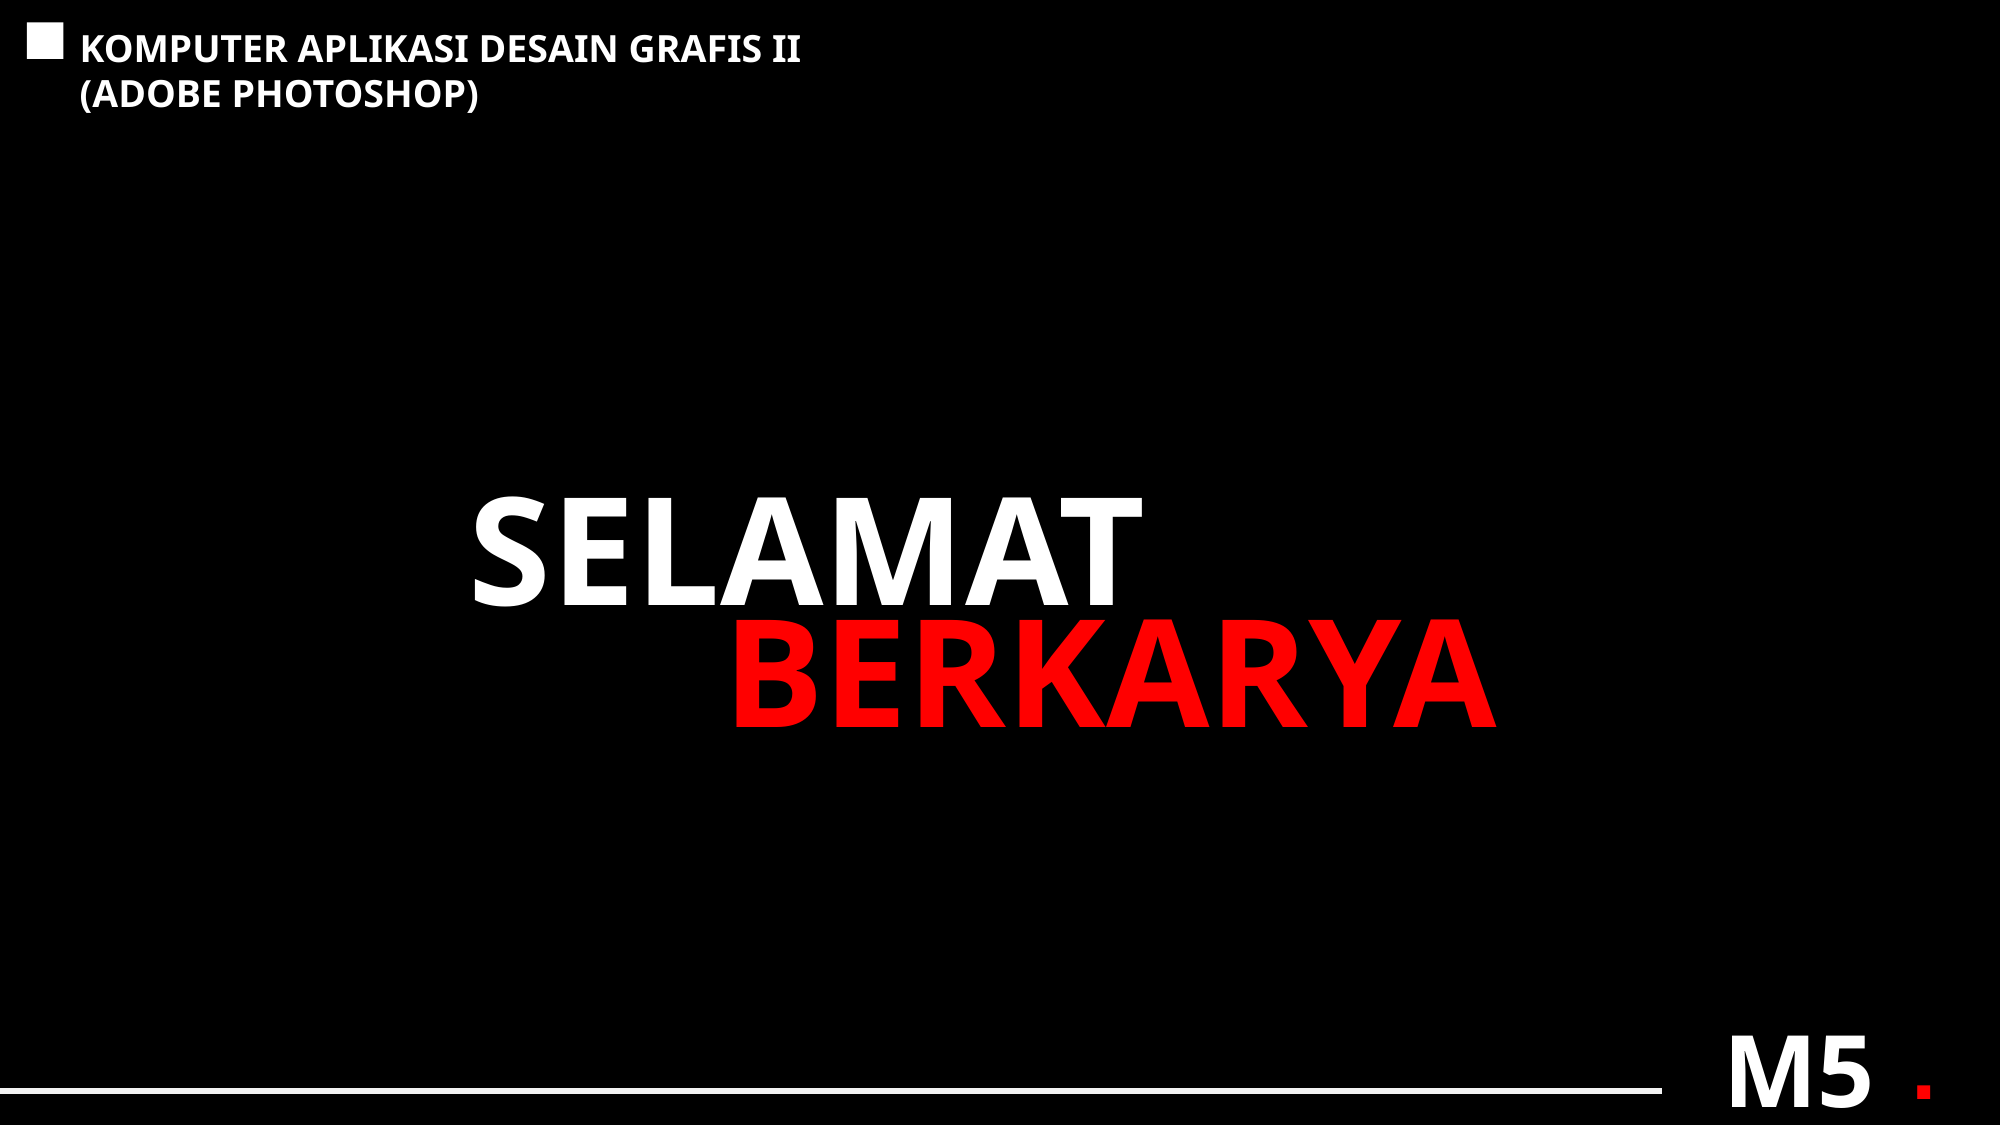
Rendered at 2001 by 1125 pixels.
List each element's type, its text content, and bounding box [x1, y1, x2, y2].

text_box . [1896, 1000, 1952, 1125]
text_box BERKARYA [708, 569, 1513, 765]
text_box [0, 0, 2000, 1125]
text_box M5 [1708, 1000, 1890, 1125]
text_box SELAMAT [454, 447, 1208, 643]
text_box [26, 21, 65, 60]
text_box KOMPUTER APLIKASI DESAIN GRAFIS II (ADOBE PHOTOSHOP) [64, 17, 817, 123]
